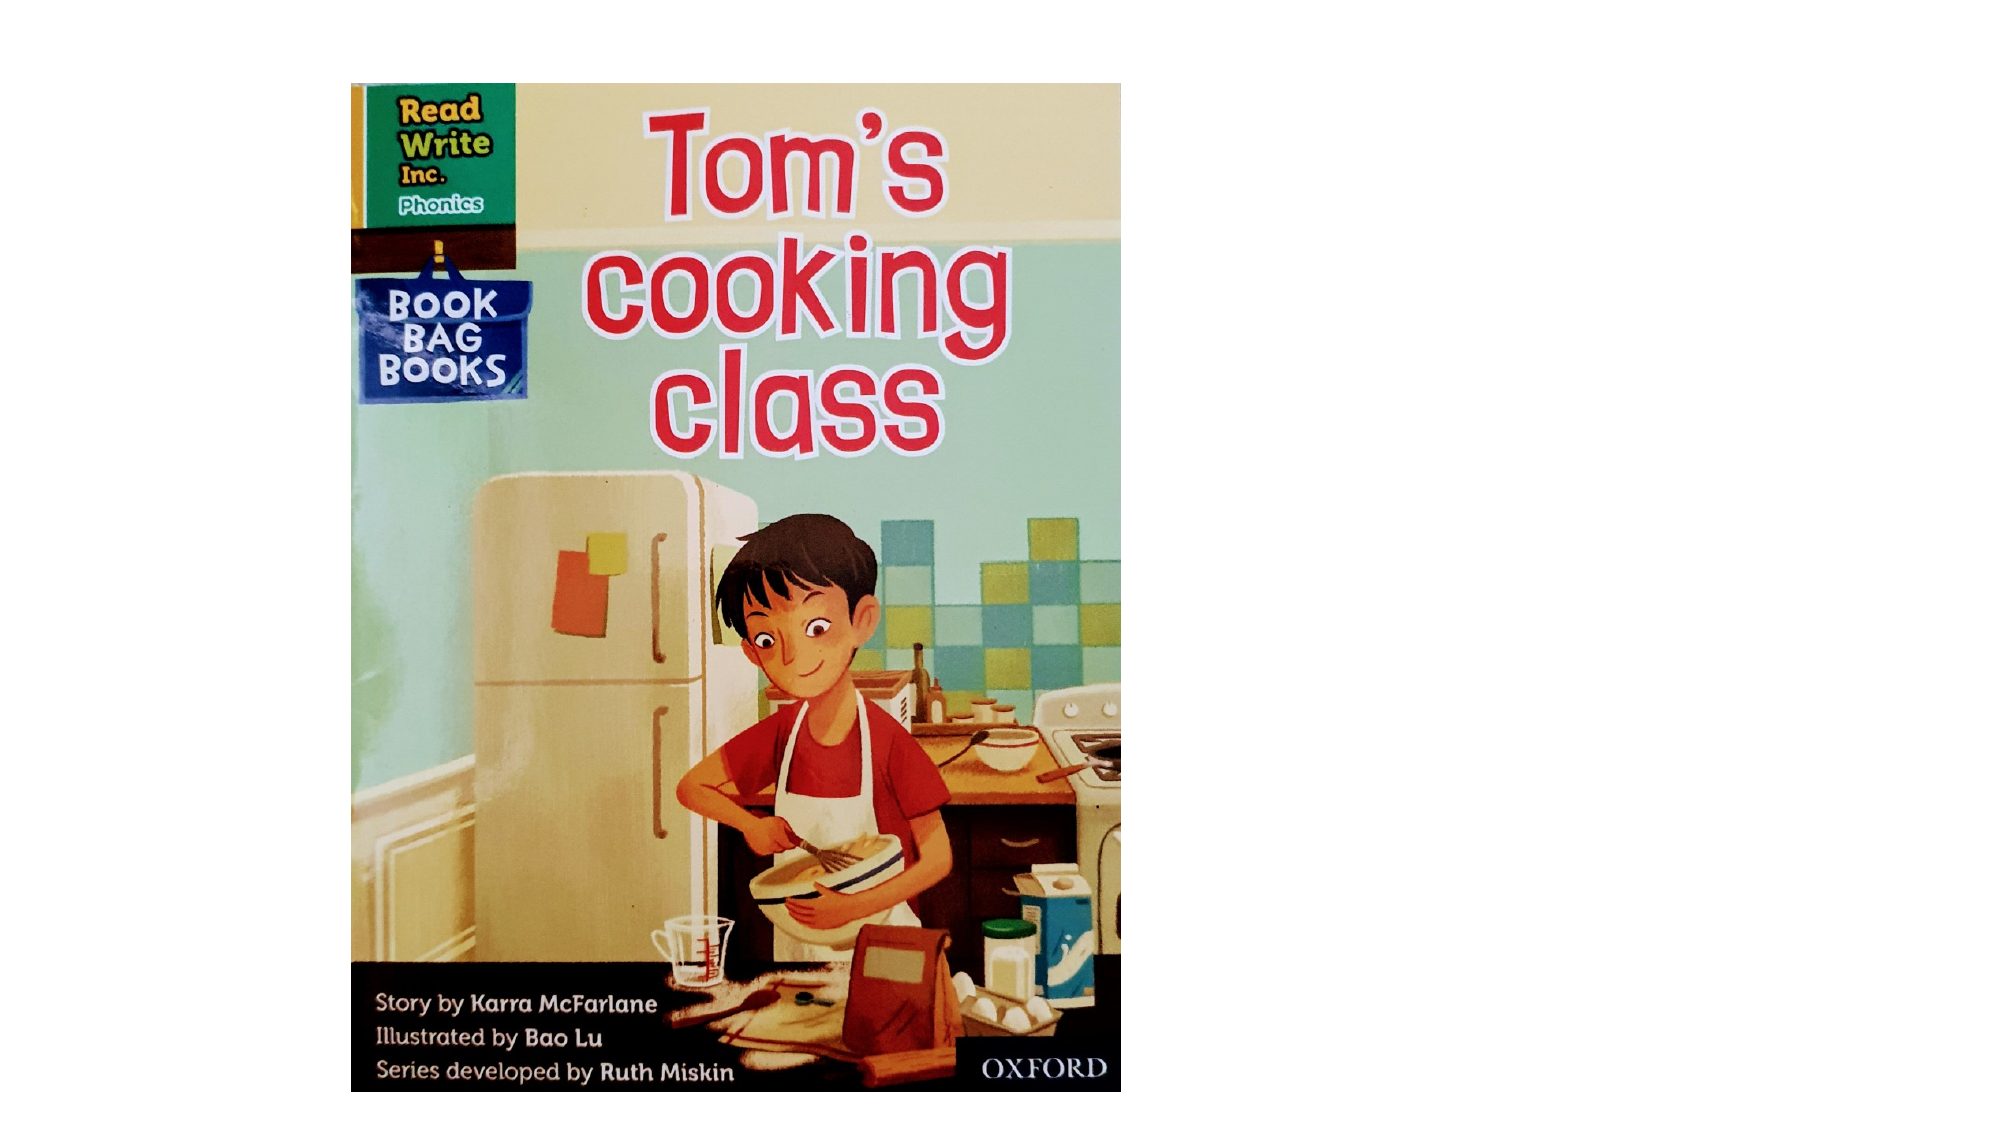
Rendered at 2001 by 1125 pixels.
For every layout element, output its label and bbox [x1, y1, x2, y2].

picture [351, 83, 1121, 1092]
